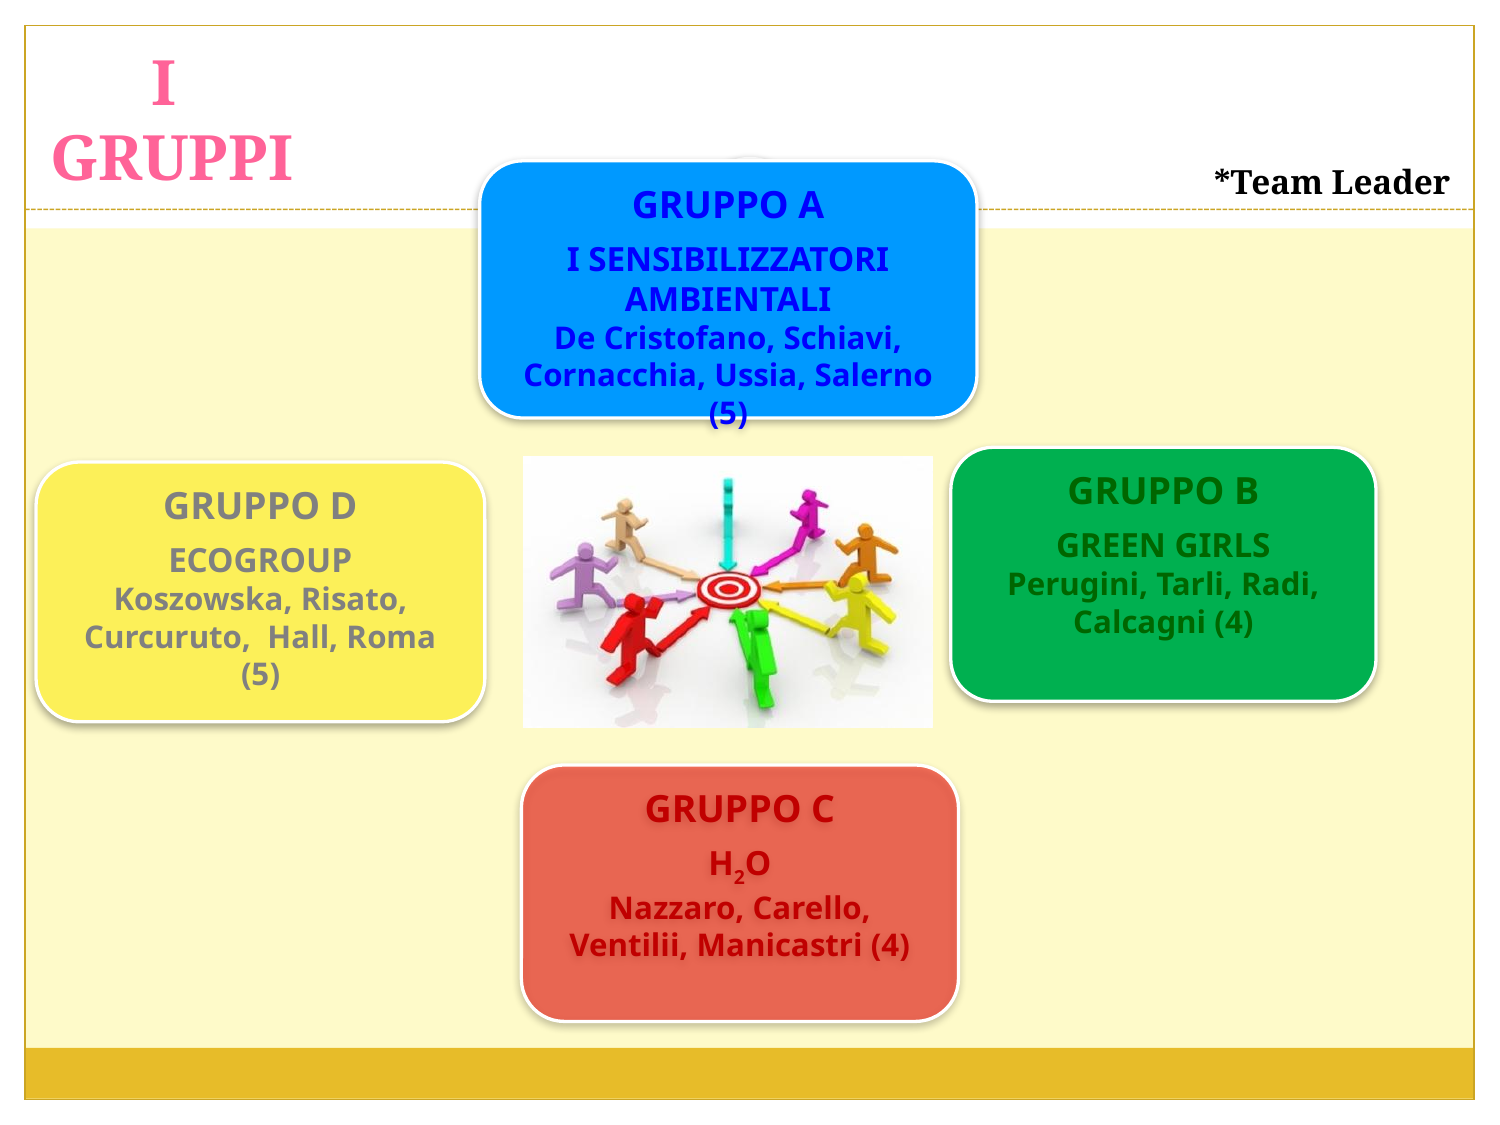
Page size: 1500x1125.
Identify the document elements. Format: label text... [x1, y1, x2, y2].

text_box *Team Leader [1199, 153, 1466, 209]
text_box GRUPPO B GREEN GIRLS Perugini, Tarli, Radi, Calcagni (4) [949, 445, 1378, 703]
text_box I GRUPPI [35, 35, 309, 201]
text_box GRUPPO A I SENSIBILIZZATORI AMBIENTALI De Cristofano, Schiavi, Cornacchia, Ussia, Salerno (5) [477, 159, 979, 420]
picture [523, 455, 933, 729]
text_box GRUPPO D ECOGROUP Koszowska, Risato, Curcuruto, Hall, Roma (5) [34, 460, 487, 724]
text_box GRUPPO C H2O Nazzaro, Carello, Ventilii, Manicastri (4) [519, 763, 961, 1024]
